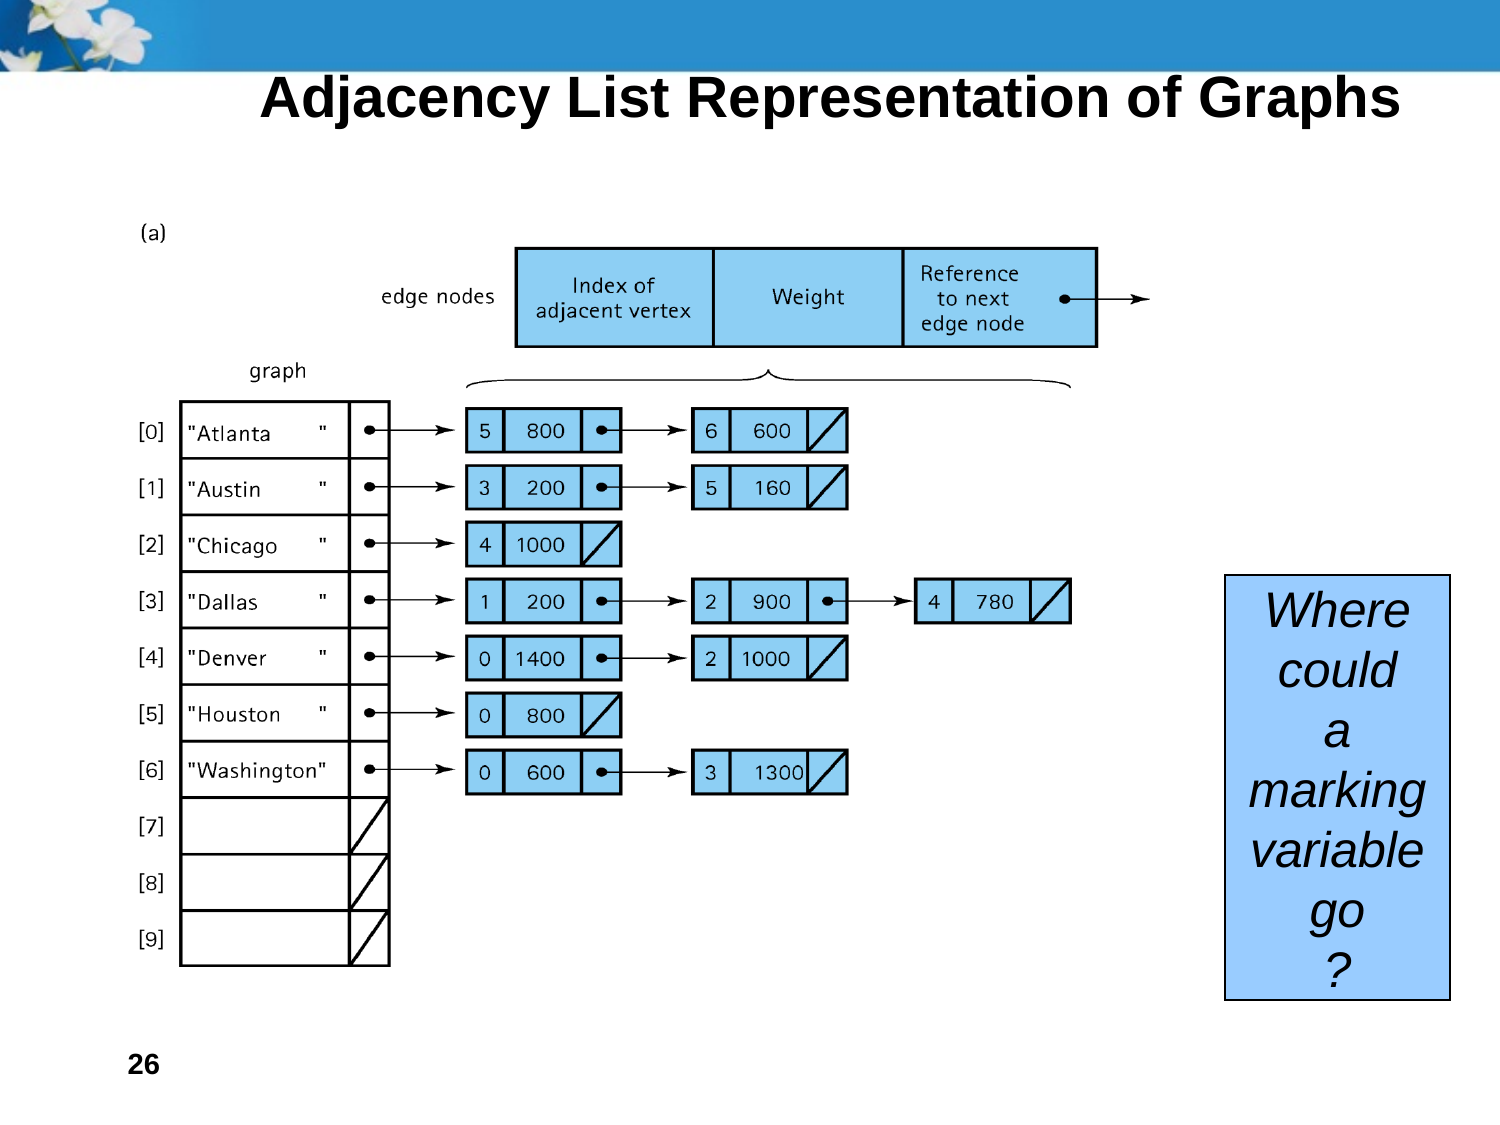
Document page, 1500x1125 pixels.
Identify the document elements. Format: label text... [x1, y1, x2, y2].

picture [0, 0, 1500, 1125]
text_box Where could a marking variable go ? [1224, 575, 1450, 1000]
slide_number 26 [112, 1024, 201, 1101]
title Adjacency List Representation of Graphs [162, 0, 1500, 188]
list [137, 219, 1151, 968]
